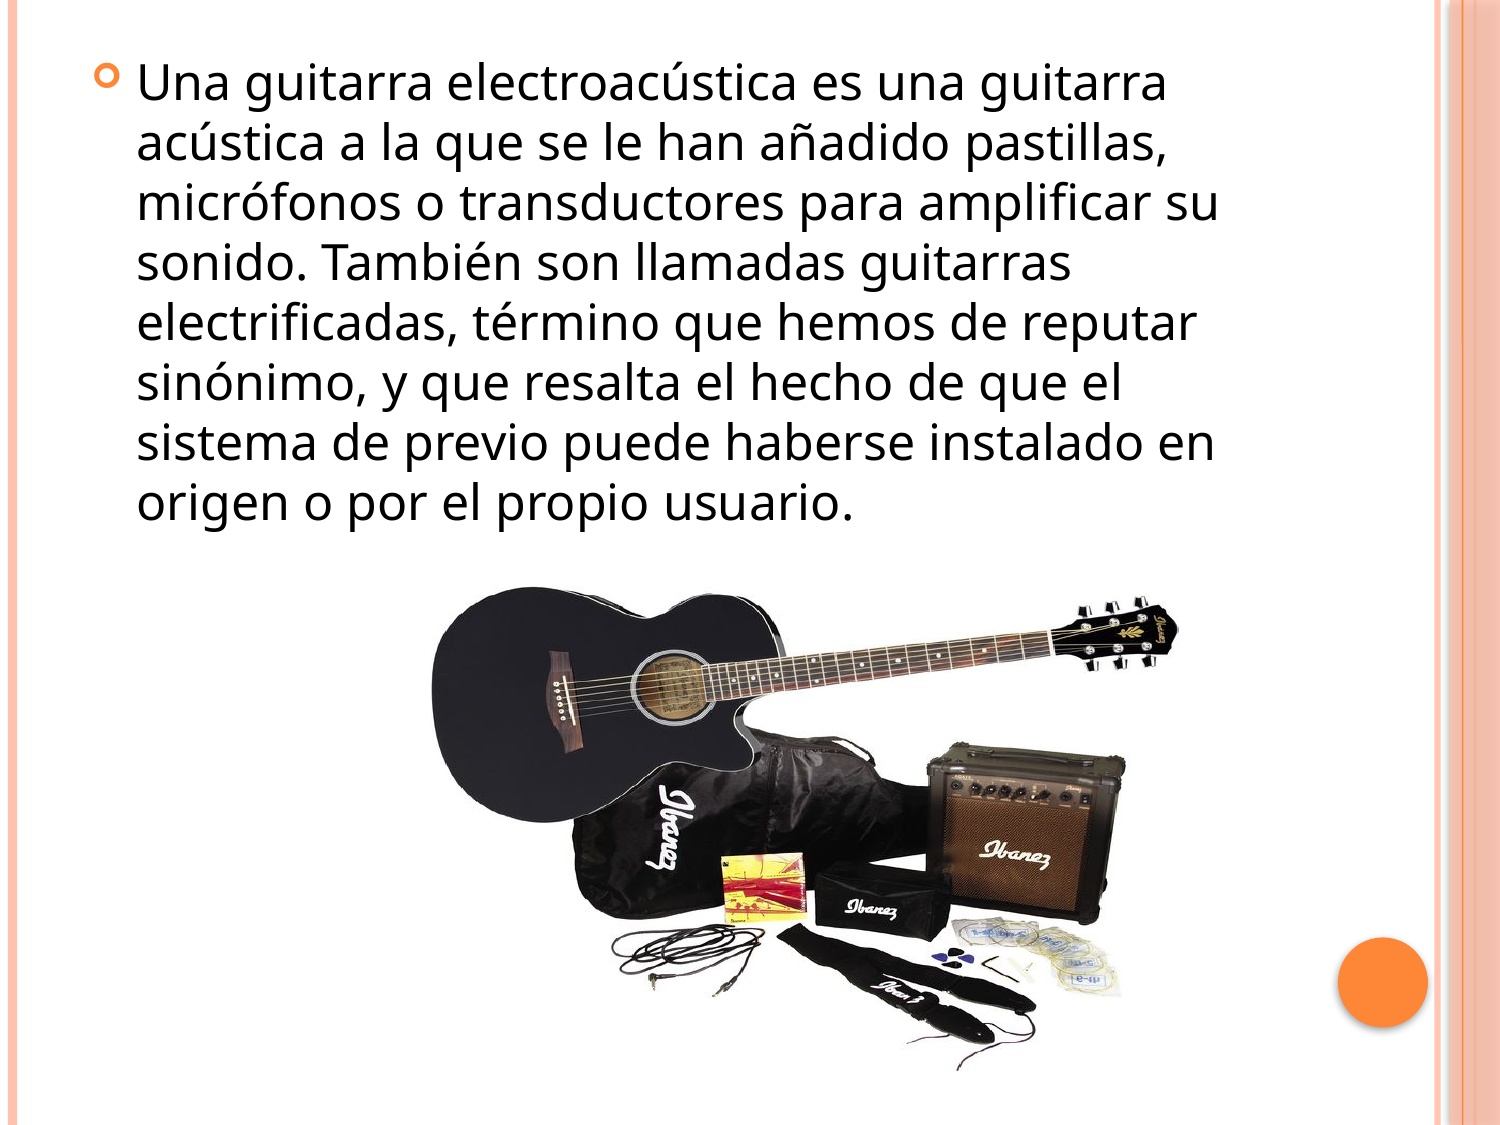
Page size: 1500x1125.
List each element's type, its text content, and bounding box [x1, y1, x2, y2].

list Una guitarra electroacústica es una guitarra acústica a la que se le han añadido pastillas, micrófonos o transductores para amplificar su sonido. También son llamadas guitarras electrificadas, término que hemos de reputar sinónimo, y que resalta el hecho de que el sistema de previo puede haberse instalado en origen o por el propio usuario. [76, 42, 1302, 843]
picture [430, 585, 1179, 1071]
